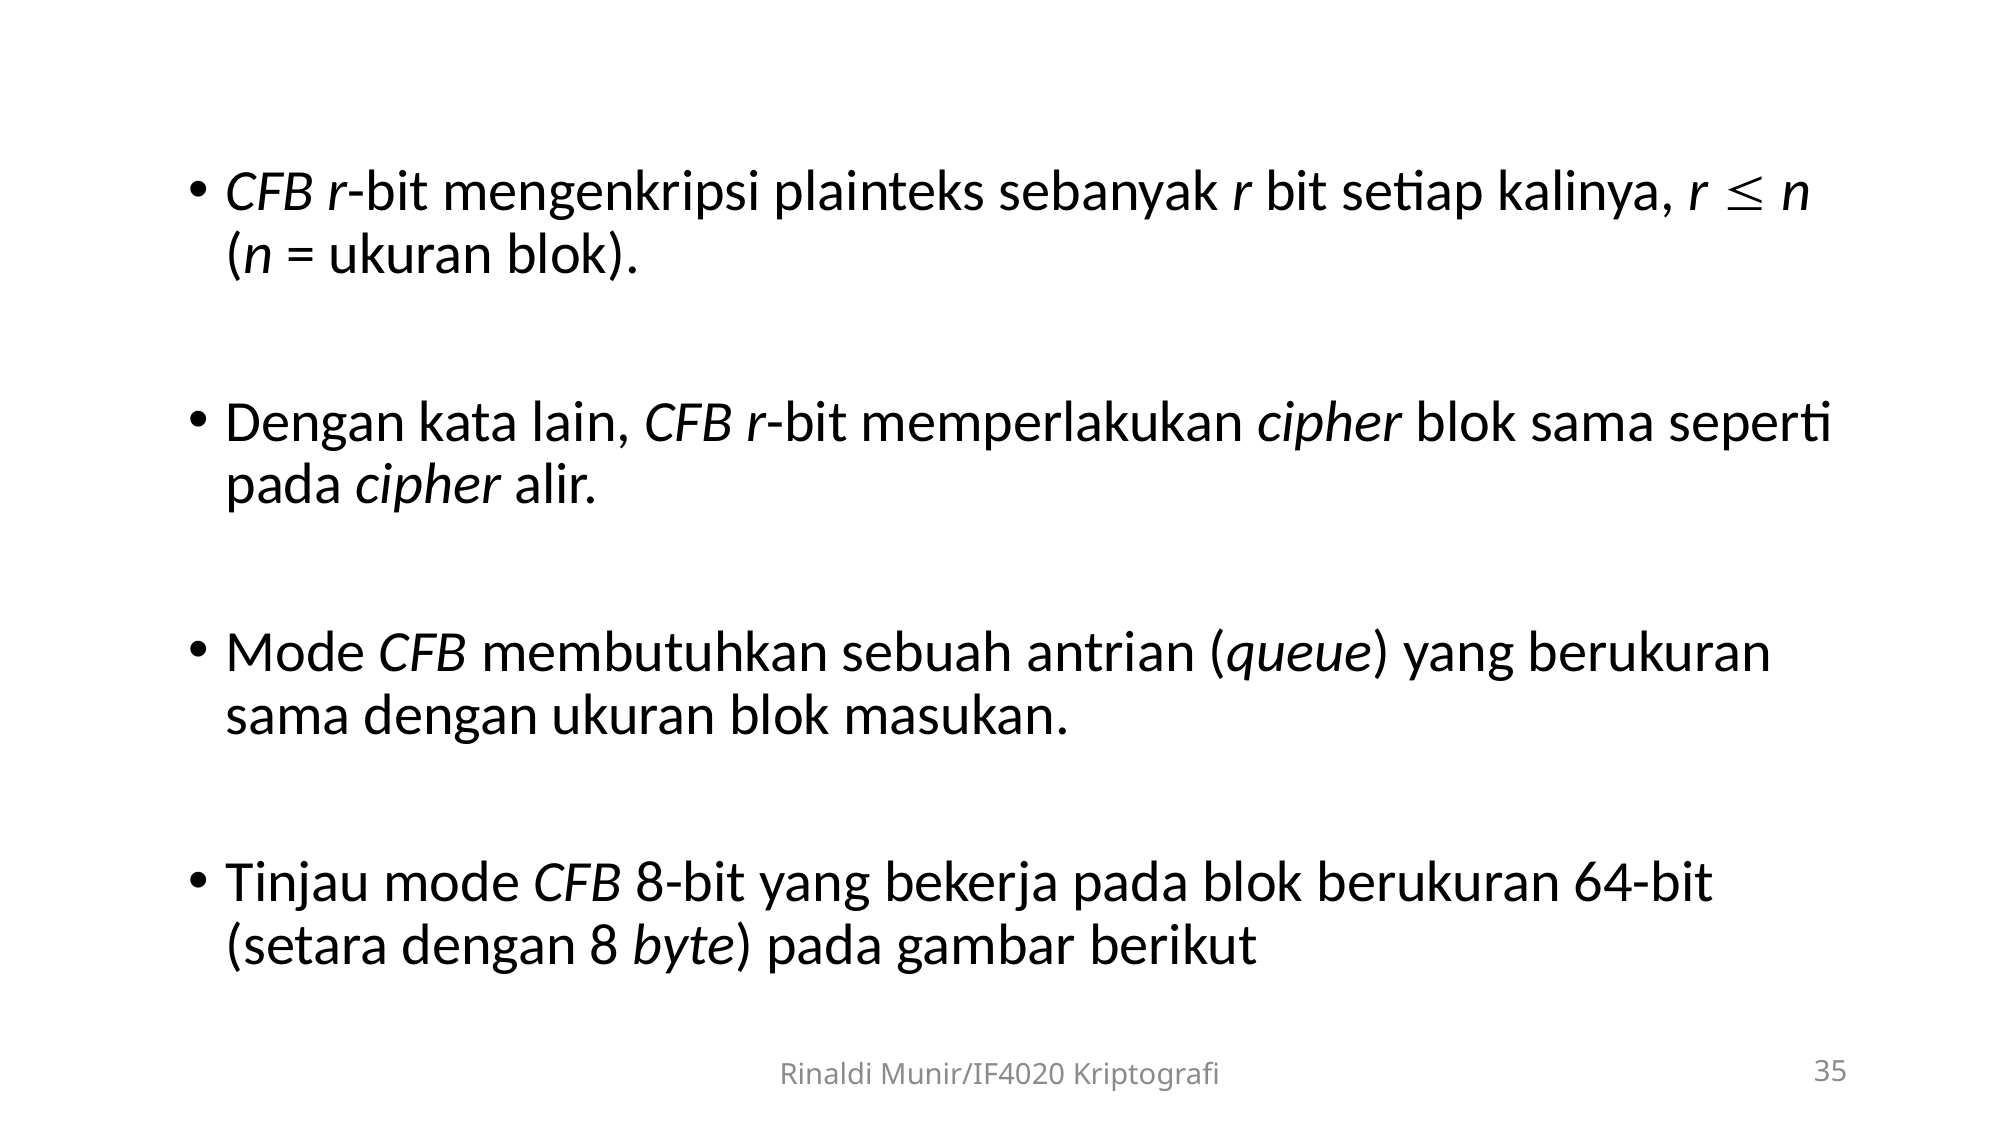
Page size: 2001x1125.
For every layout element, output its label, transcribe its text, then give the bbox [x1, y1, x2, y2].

footer Rinaldi Munir/IF4020 Kriptografi [662, 1042, 1338, 1103]
slide_number 35 [1412, 1042, 1863, 1103]
list CFB r-bit mengenkripsi plainteks sebanyak r bit setiap kalinya, r  n (n = ukuran blok). Dengan kata lain, CFB r-bit memperlakukan cipher blok sama seperti pada cipher alir. Mode CFB membutuhkan sebuah antrian (queue) yang berukuran sama dengan ukuran blok masukan. Tinjau mode CFB 8-bit yang bekerja pada blok berukuran 64-bit (setara dengan 8 byte) pada gambar berikut [173, 153, 1863, 1043]
